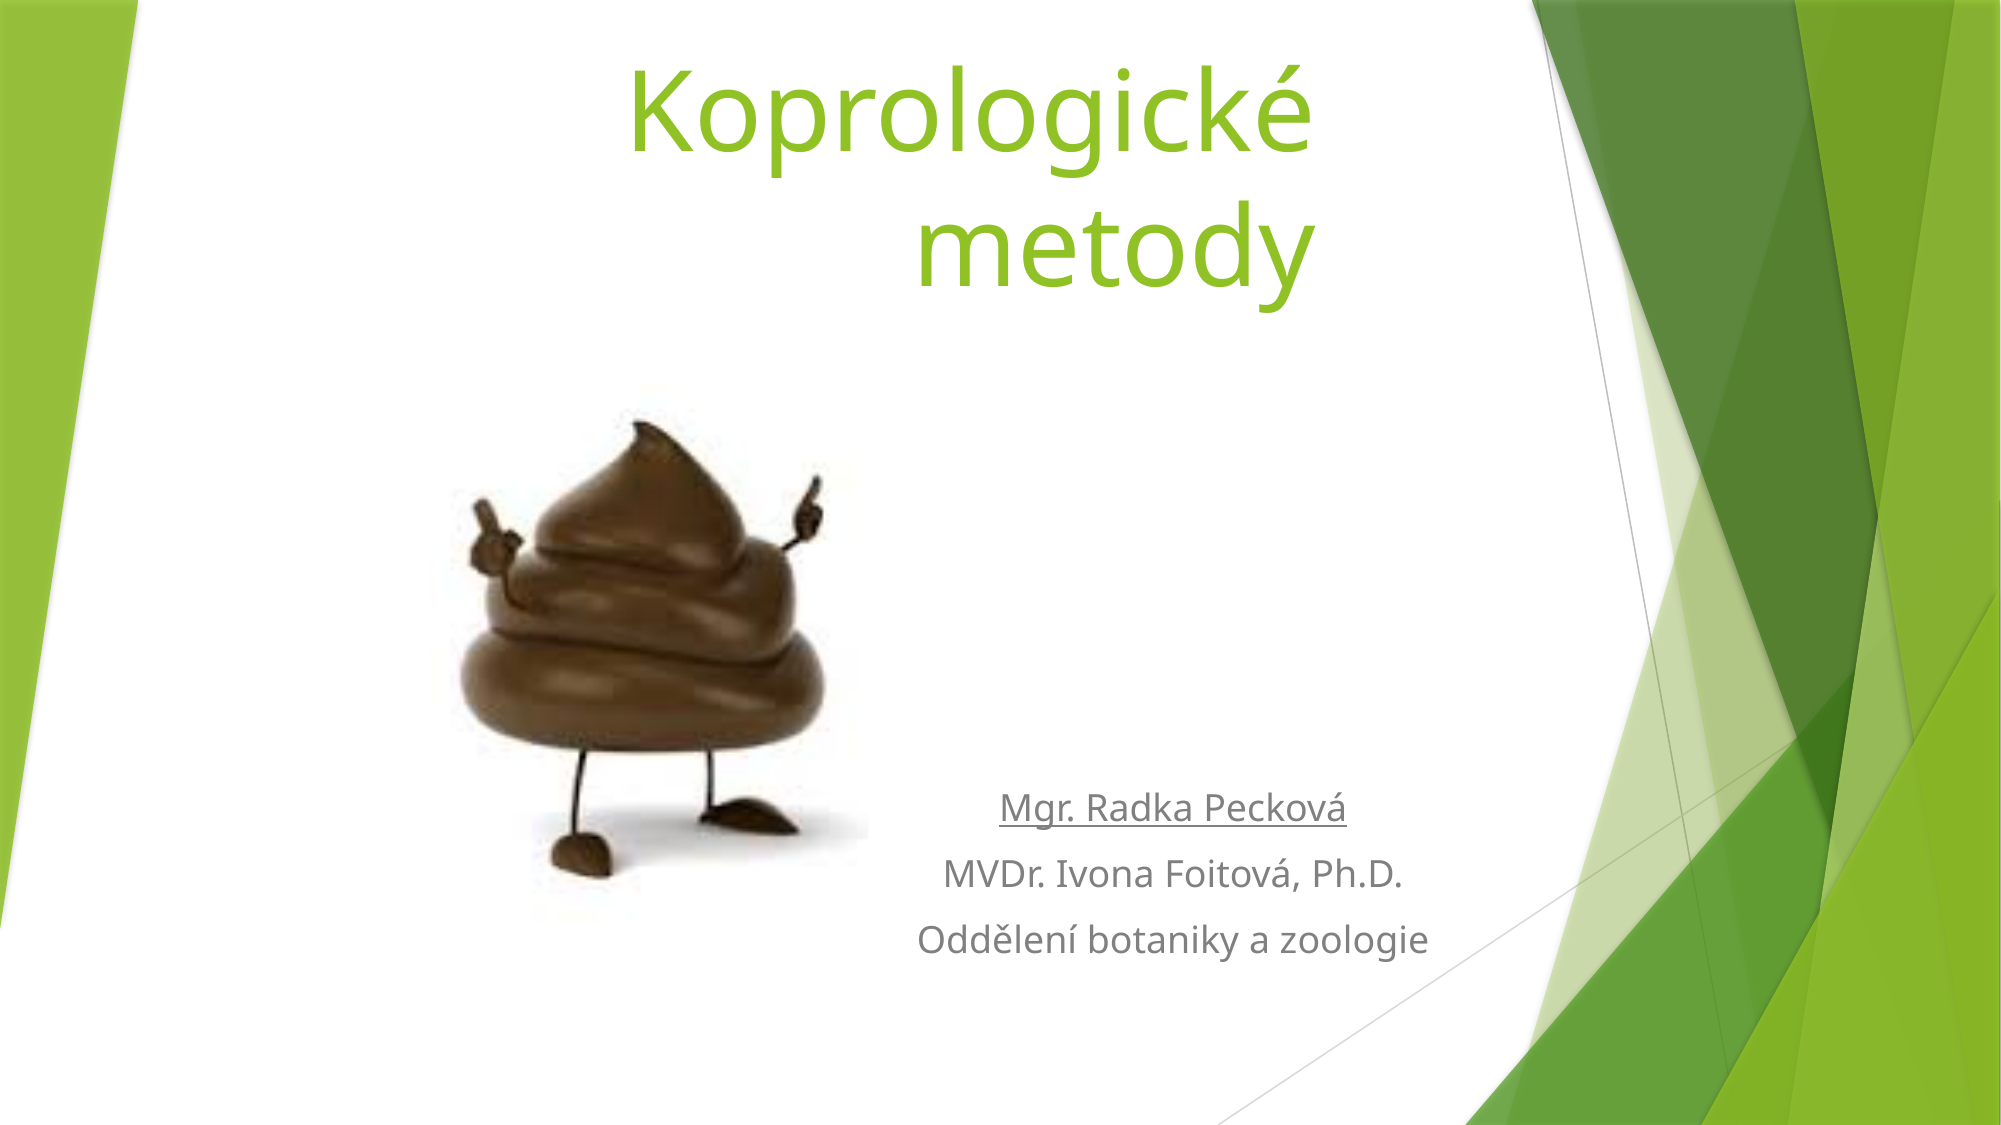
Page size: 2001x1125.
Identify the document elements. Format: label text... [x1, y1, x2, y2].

picture [428, 378, 869, 945]
title Koprologické metody [206, 149, 1332, 317]
subtitle Mgr. Radka Pecková MVDr. Ivona Foitová, Ph.D. Oddělení botaniky a zoologie [838, 776, 1509, 1052]
